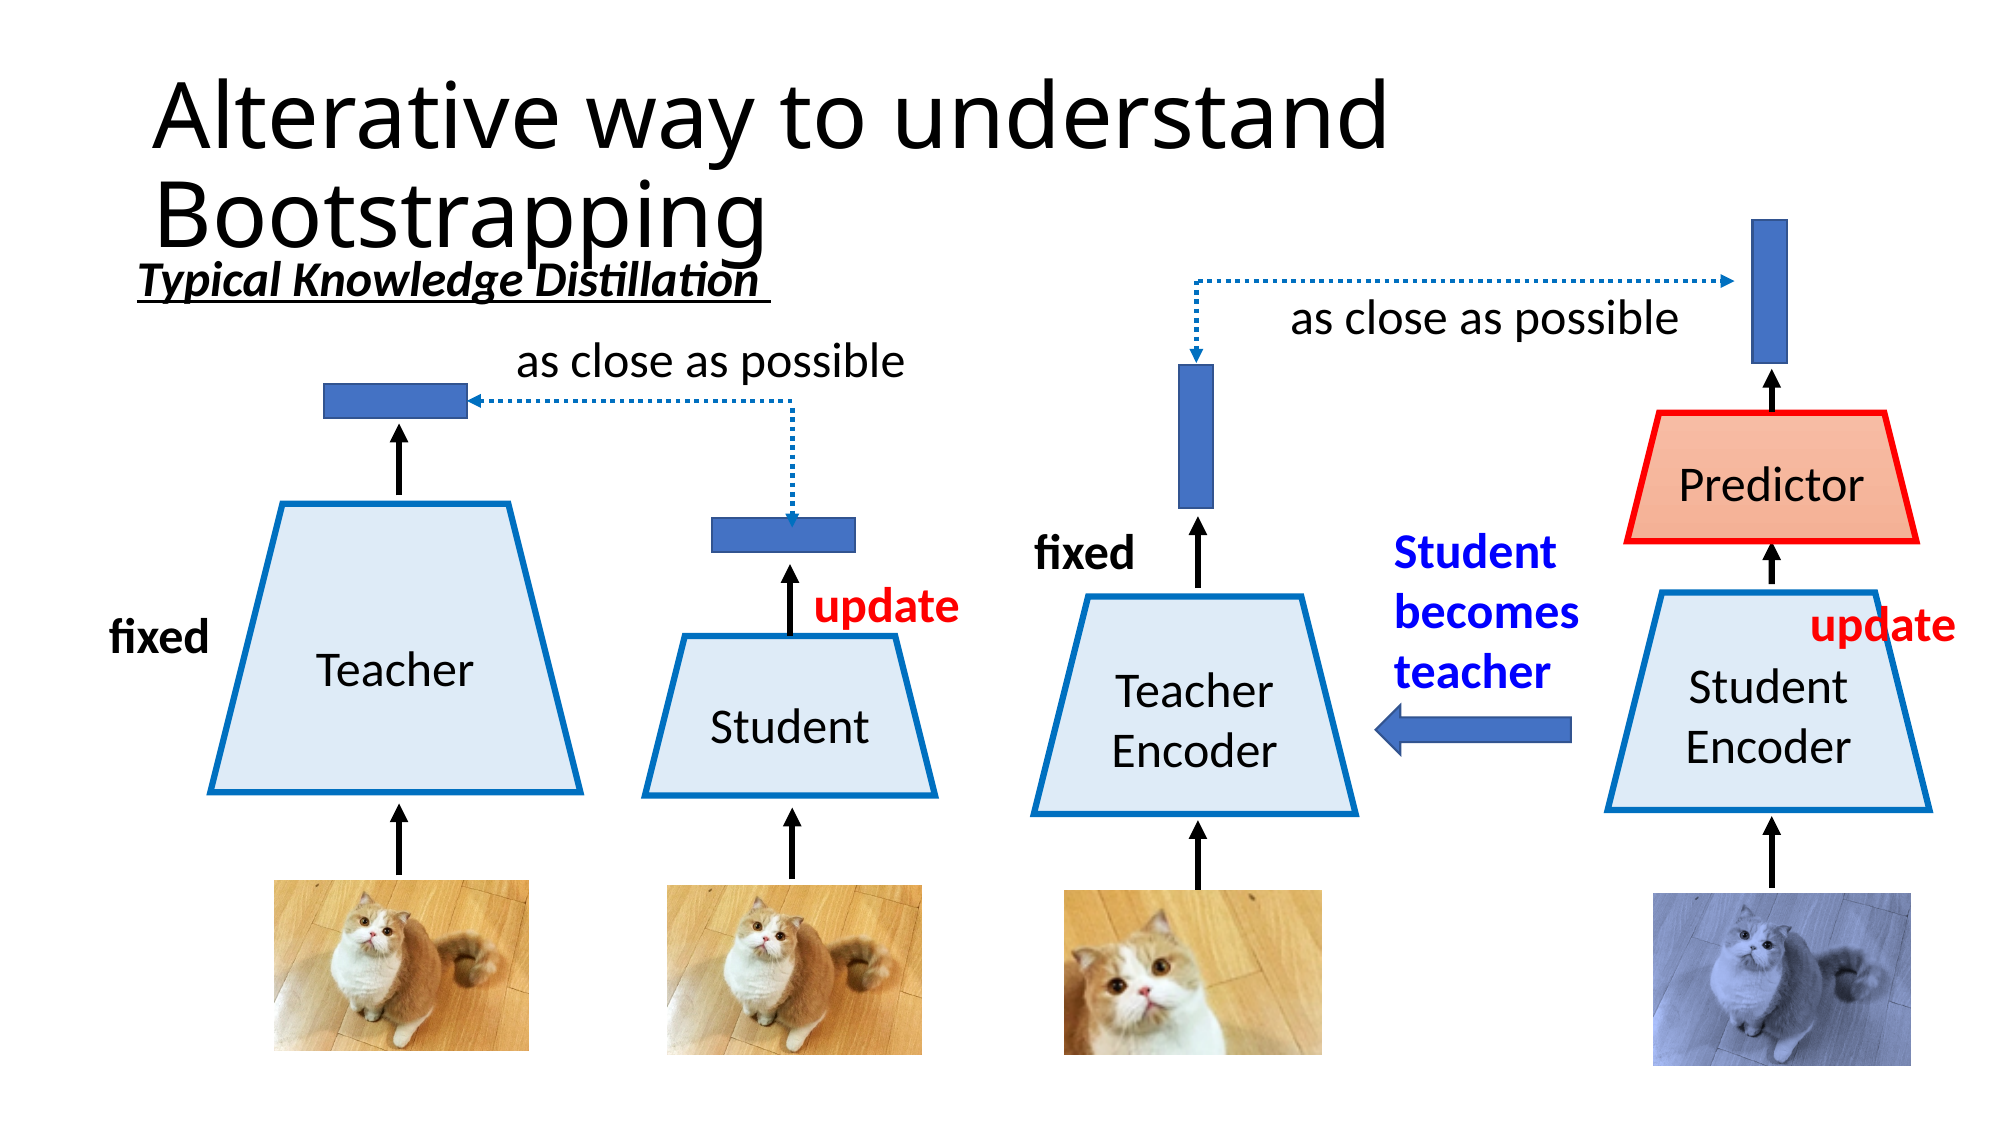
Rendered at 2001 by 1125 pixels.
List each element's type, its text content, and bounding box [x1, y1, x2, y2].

text_box [1751, 352, 1788, 364]
title Alterative way to understand Bootstrapping [137, 59, 1863, 278]
picture [1653, 893, 1911, 1066]
text_box Typical Knowledge Distillation [122, 238, 957, 314]
text_box [1178, 364, 1214, 509]
text_box [1374, 706, 1572, 757]
text_box fixed [94, 596, 230, 672]
text_box Student [643, 634, 937, 797]
text_box [711, 517, 856, 553]
text_box as close as possible [408, 320, 1014, 395]
picture [667, 885, 922, 1055]
text_box Student becomes teacher [1379, 511, 1702, 706]
text_box Student Encoder [1606, 591, 1931, 811]
picture [1064, 890, 1322, 1055]
text_box [1751, 219, 1788, 276]
picture [274, 880, 529, 1051]
text_box update [798, 565, 994, 640]
text_box Predictor [1634, 412, 1918, 542]
text_box fixed [1019, 512, 1155, 588]
text_box as close as possible [1182, 276, 1788, 352]
text_box Teacher Encoder [1032, 595, 1357, 815]
text_box update [1795, 583, 1991, 659]
text_box Teacher [208, 502, 582, 794]
text_box [323, 383, 468, 419]
